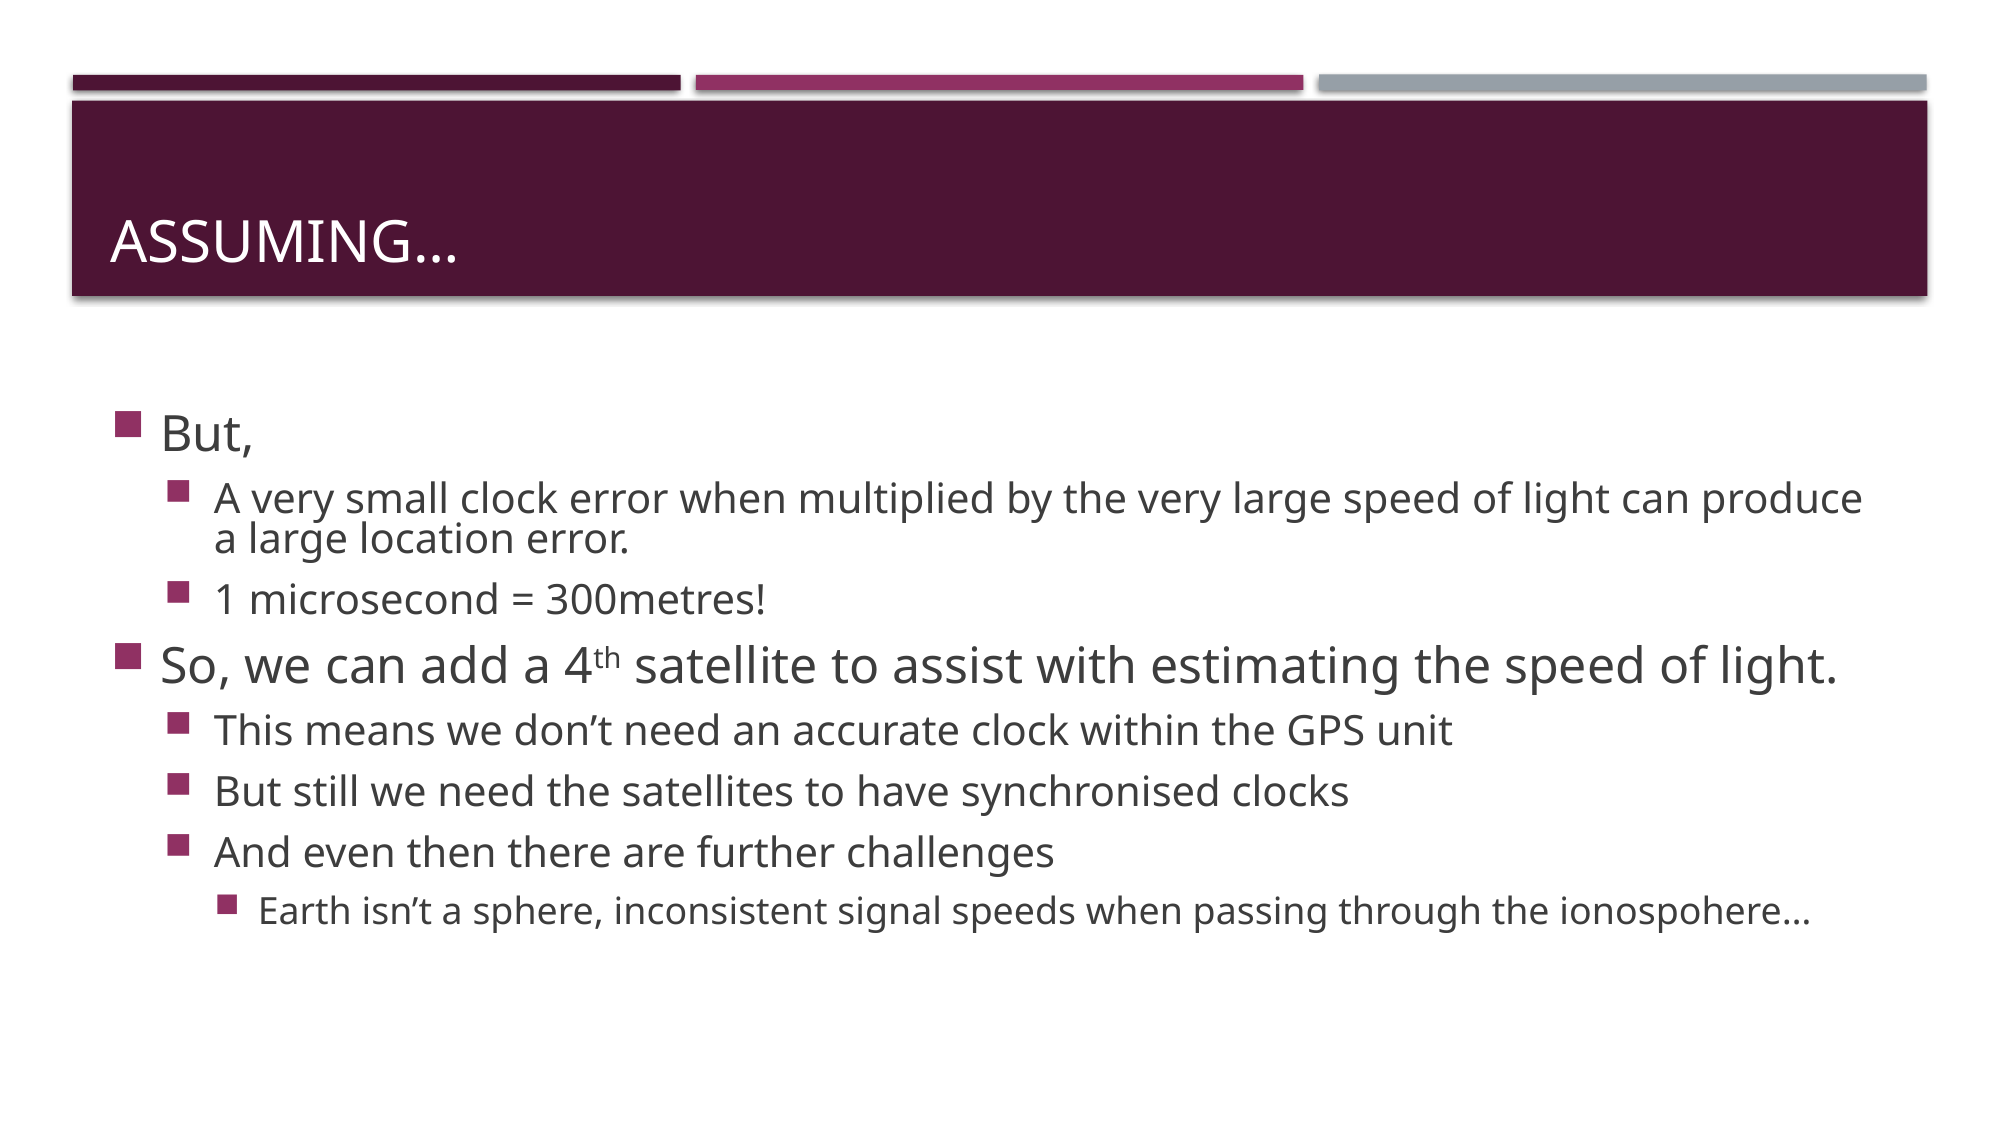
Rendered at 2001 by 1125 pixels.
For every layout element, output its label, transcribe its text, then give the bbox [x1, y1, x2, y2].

list But, A very small clock error when multiplied by the very large speed of light can produce a large location error. 1 microsecond = 300metres! So, we can add a 4th satellite to assist with estimating the speed of light. This means we don’t need an accurate clock within the GPS unit But still we need the satellites to have synchronised clocks And even then there are further challenges Earth isn’t a sphere, inconsistent signal speeds when passing through the ionospohere… [95, 383, 1905, 962]
title Assuming… [95, 115, 1905, 282]
